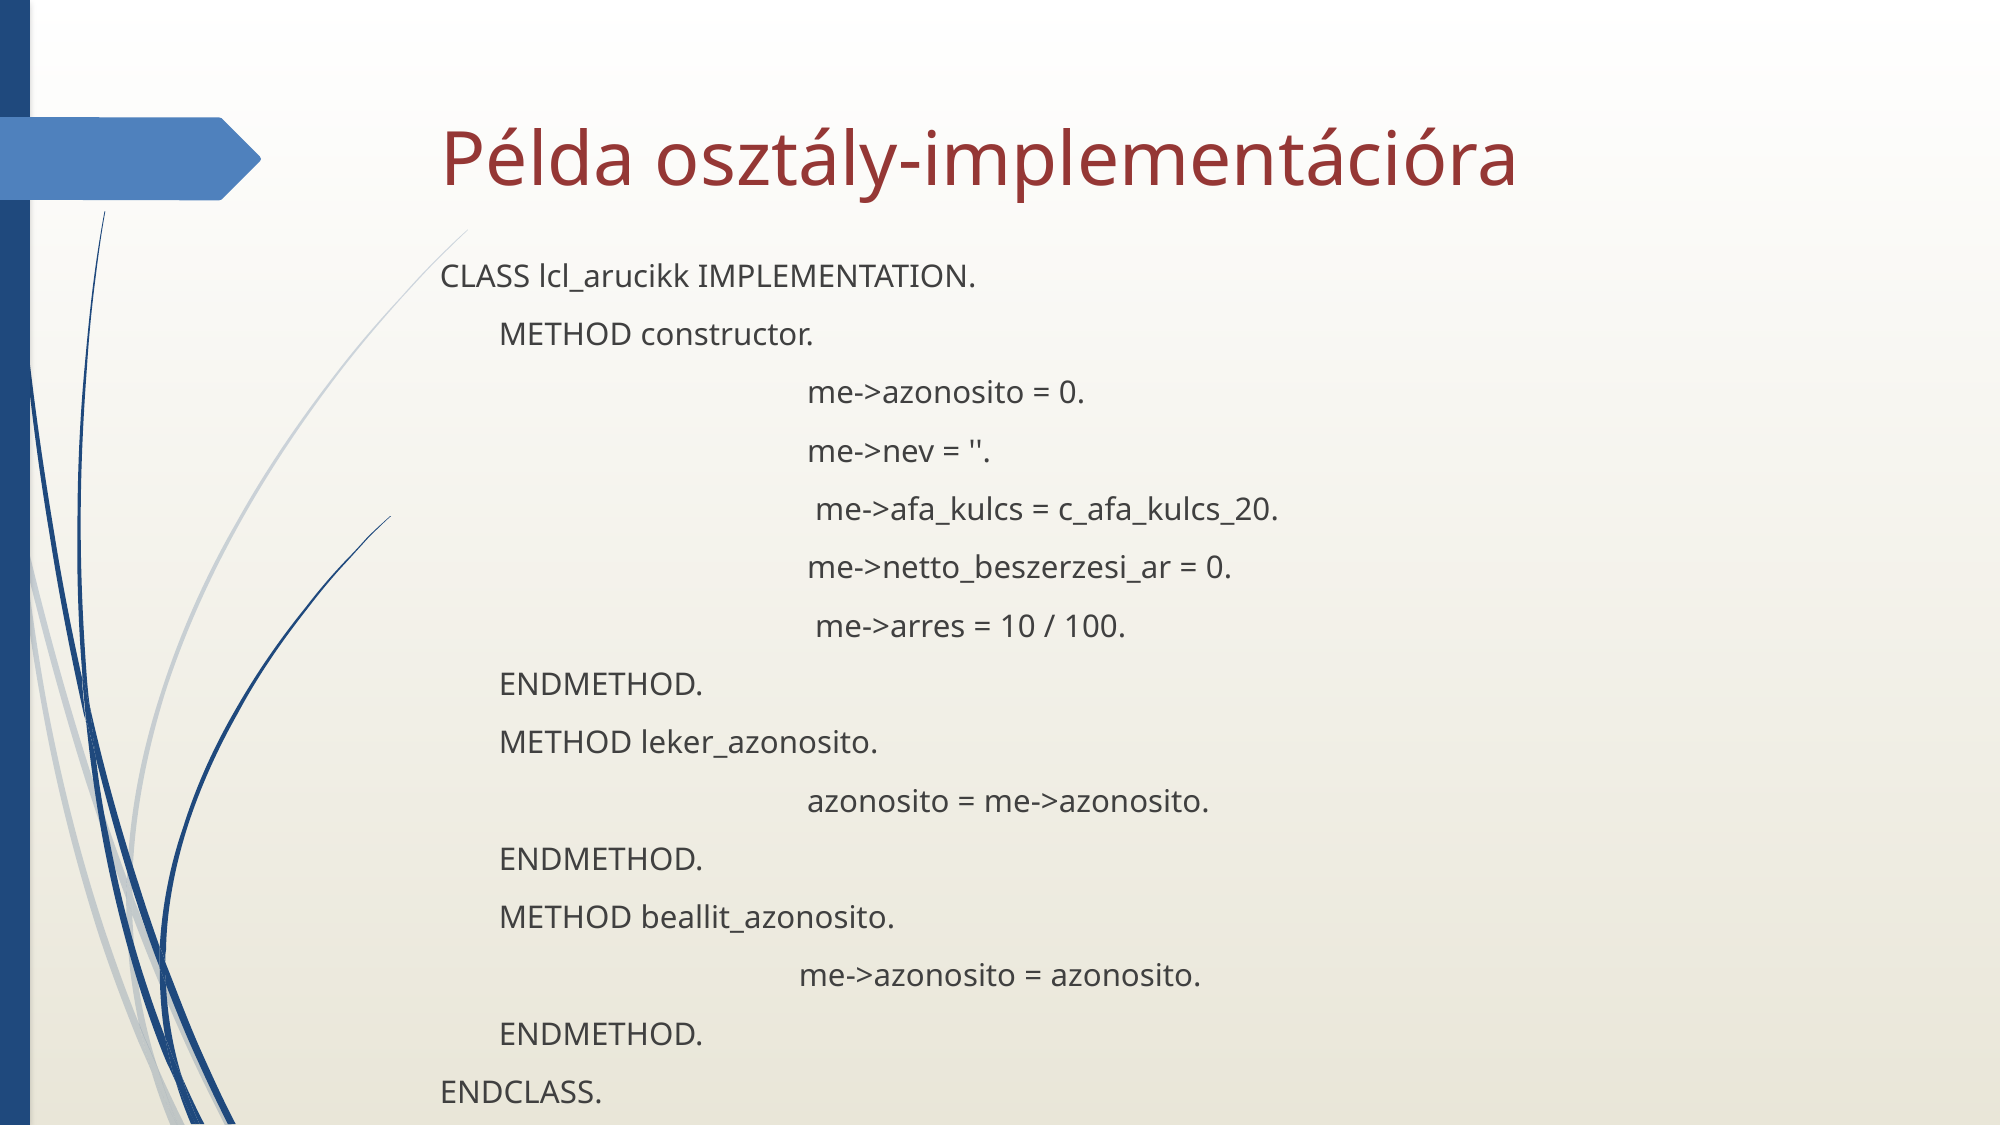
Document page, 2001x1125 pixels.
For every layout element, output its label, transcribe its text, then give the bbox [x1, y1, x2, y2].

list CLASS lcl_arucikk IMPLEMENTATION. METHOD constructor. me->azonosito = 0. me->nev = ''. me->afa_kulcs = c_afa_kulcs_20. me->netto_beszerzesi_ar = 0. me->arres = 10 / 100. ENDMETHOD. METHOD leker_azonosito. azonosito = me->azonosito. ENDMETHOD. METHOD beallit_azonosito. me->azonosito = azonosito. ENDMETHOD. ENDCLASS. [424, 248, 1888, 1118]
title Példa osztály-implementációra [425, 102, 1888, 248]
